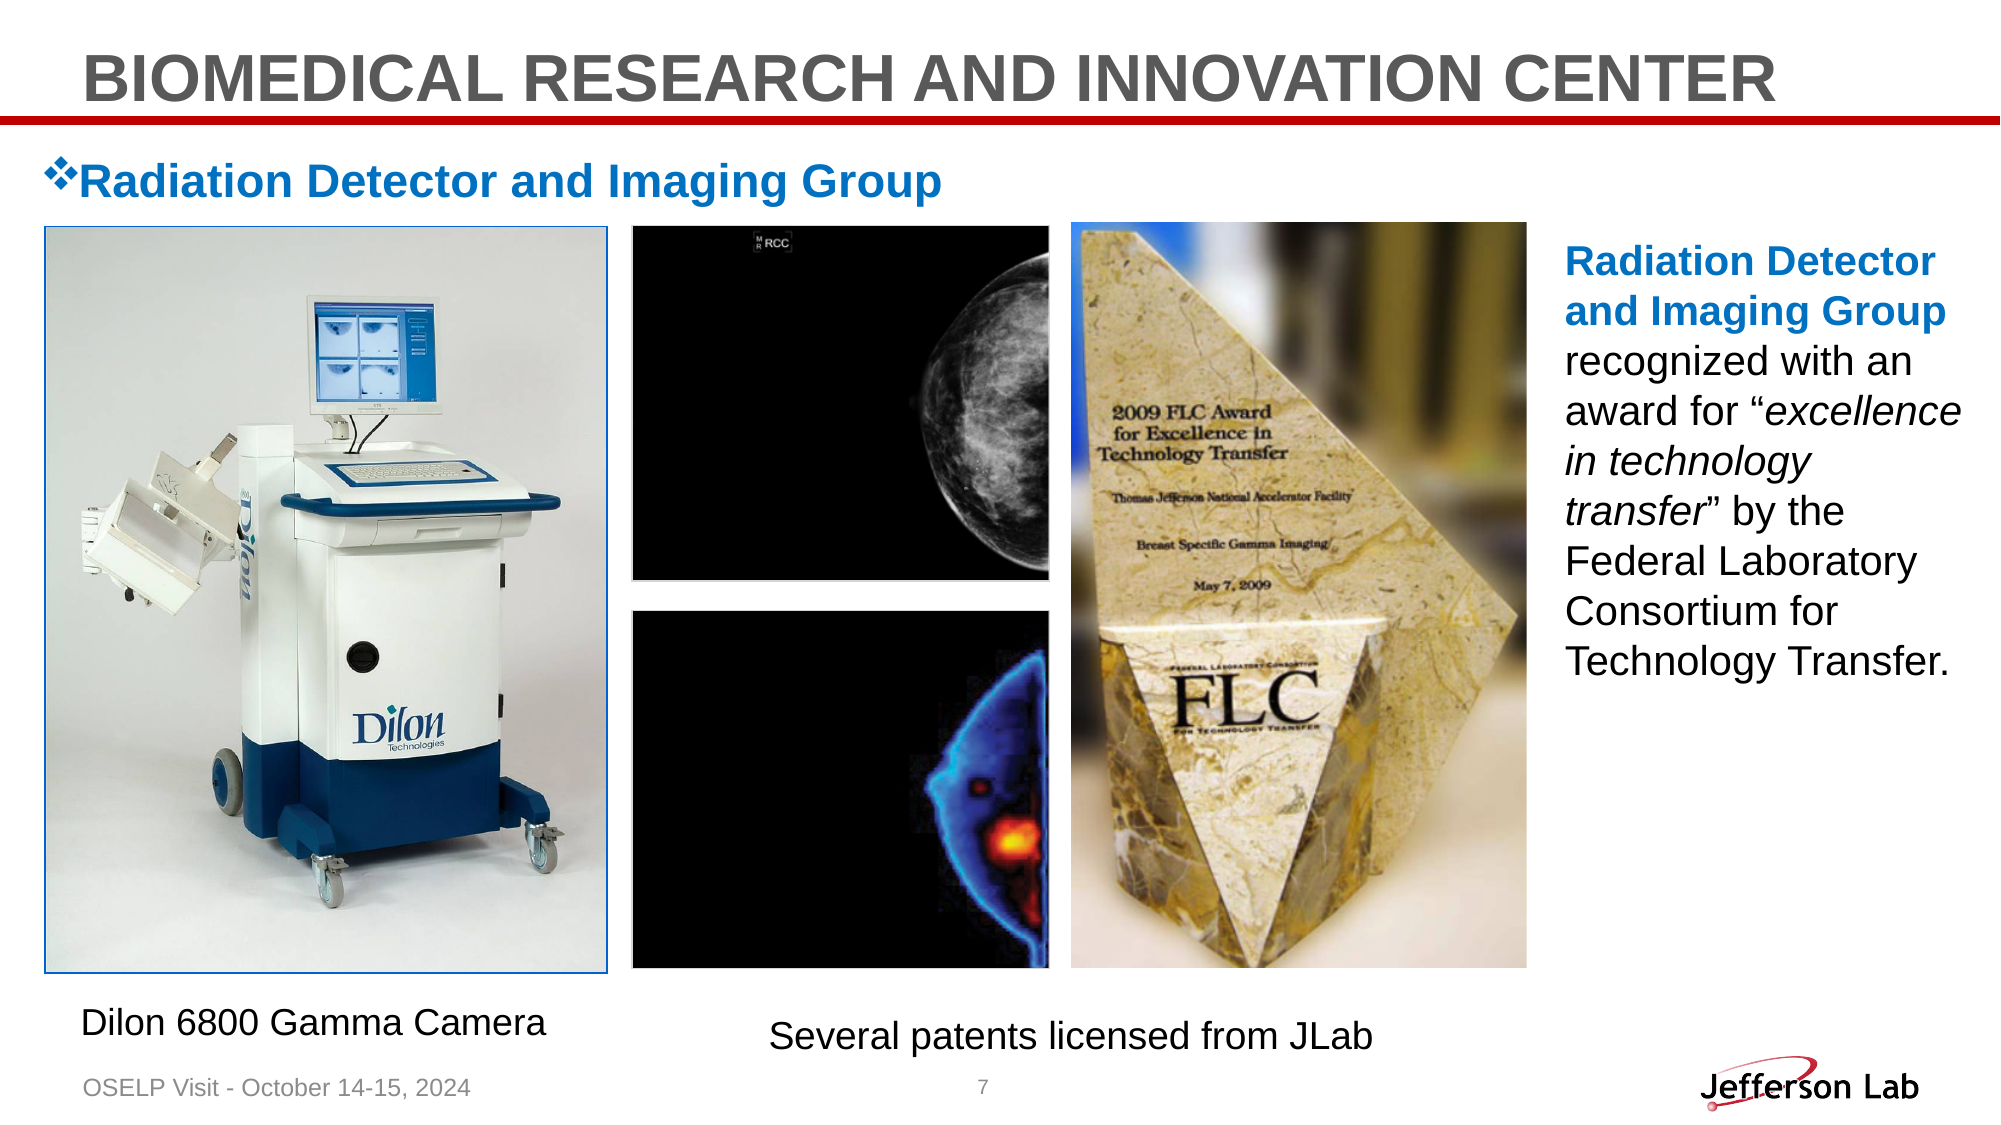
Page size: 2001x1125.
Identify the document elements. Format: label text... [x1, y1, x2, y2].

list Radiation Detector and Imaging Group [25, 149, 967, 230]
picture [632, 226, 1049, 581]
text_box Several patents licensed from JLab [753, 1003, 1454, 1065]
slide_number 7 [924, 1065, 1042, 1111]
picture [1071, 222, 1528, 968]
picture [1698, 1047, 1933, 1124]
picture [632, 611, 1049, 968]
text_box Dilon 6800 Gamma Camera [80, 998, 667, 1044]
title Biomedical Research and Innovation Center [67, 39, 1919, 120]
footer OSELP Visit - October 14-15, 2024 [67, 1060, 925, 1112]
text_box Radiation Detector and Imaging Group recognized with an award for “excellence in technology transfer” by the Federal Laboratory Consortium for Technology Transfer. [1550, 226, 1992, 692]
picture [45, 227, 607, 973]
